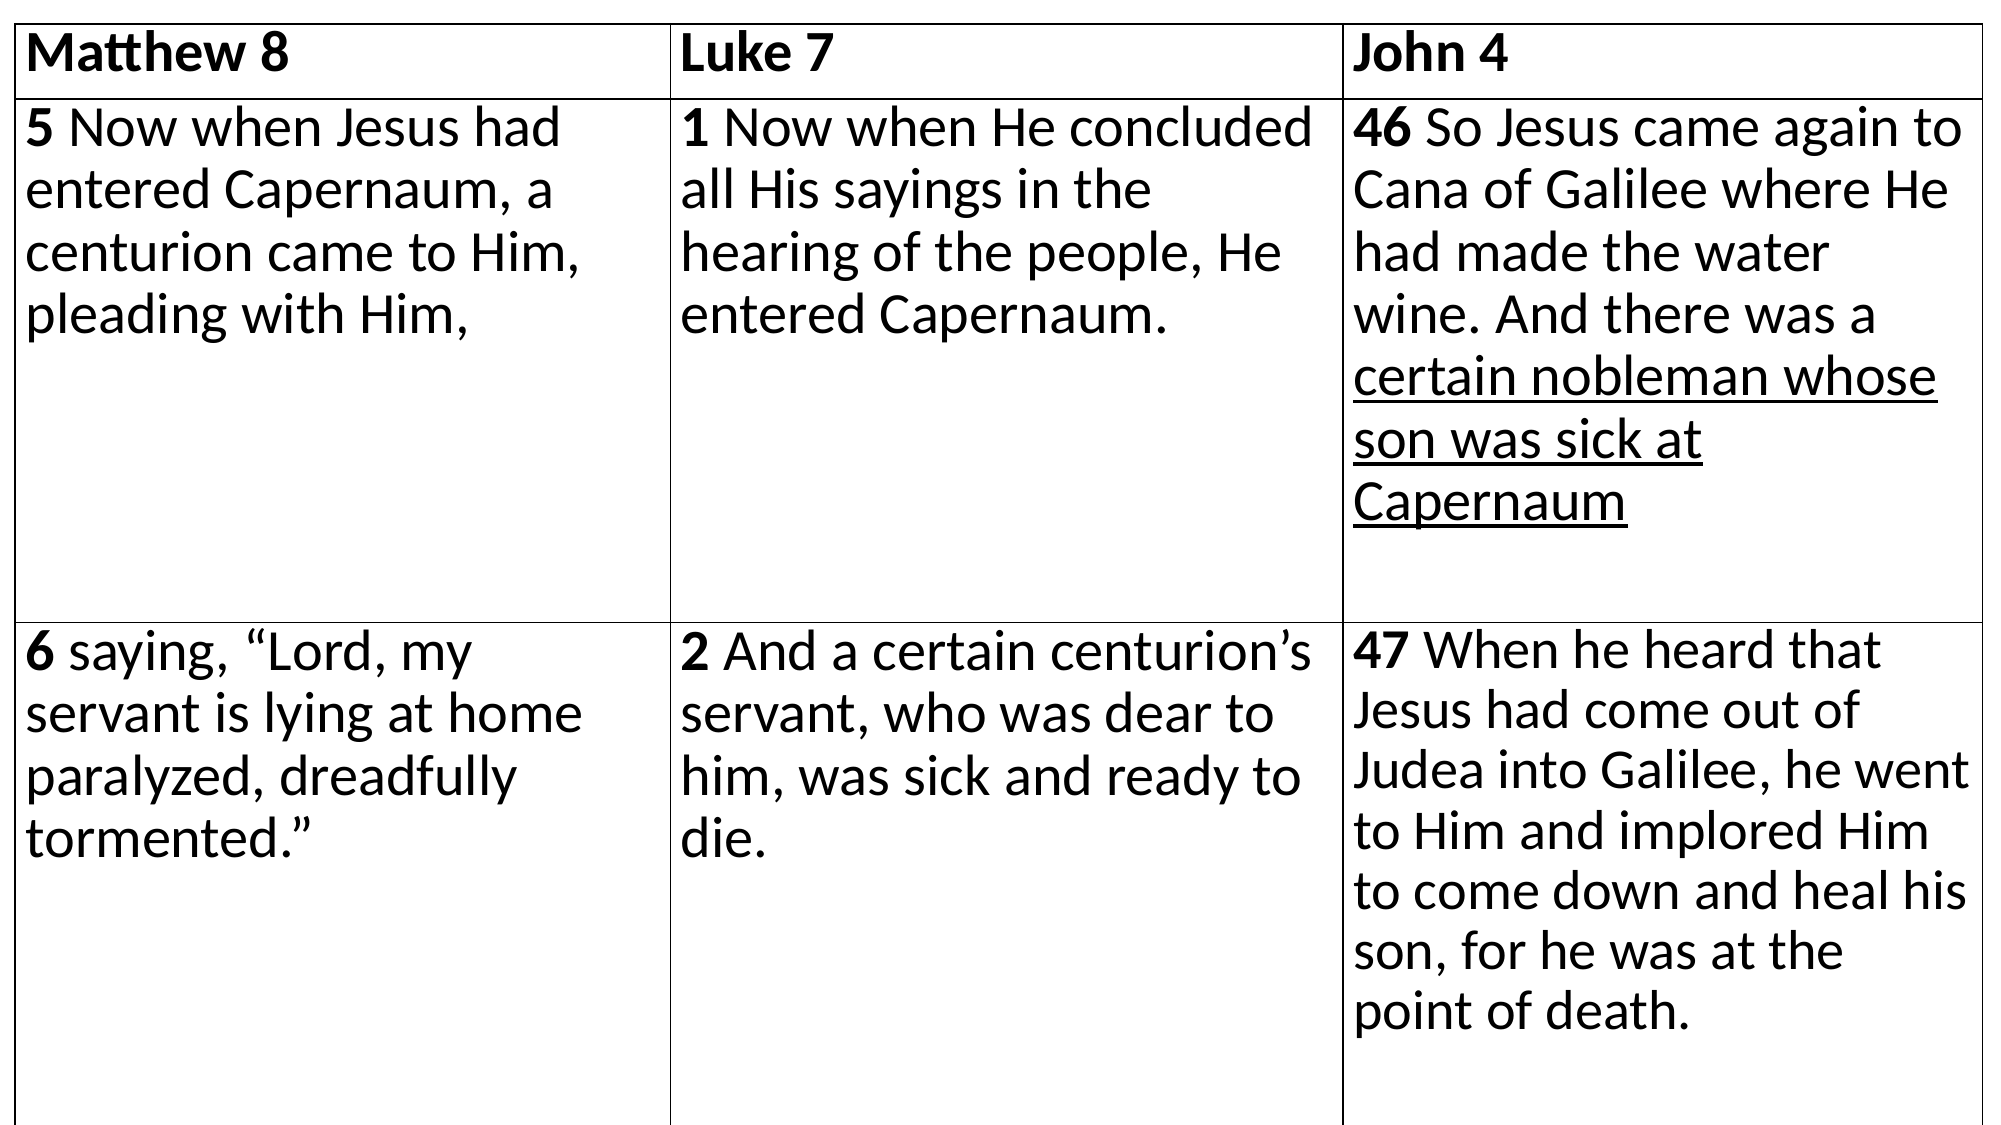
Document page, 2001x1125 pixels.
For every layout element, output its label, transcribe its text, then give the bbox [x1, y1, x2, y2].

table_cell 6 saying, “Lord, my servant is lying at home paralyzed, dreadfully tormented.” [16, 623, 670, 1125]
table_cell 47 When he heard that Jesus had come out of Judea into Galilee, he went to Him and implored Him to come down and heal his son, for he was at the point of death. [1344, 623, 1982, 1125]
table_cell 5 Now when Jesus had entered Capernaum, a centurion came to Him, pleading with Him, [16, 100, 670, 622]
table_cell 2 And a certain centurion’s servant, who was dear to him, was sick and ready to die. [671, 623, 1342, 1125]
table_header Matthew 8 [16, 25, 670, 98]
table_cell 1 Now when He concluded all His sayings in the hearing of the people, He entered Capernaum. [671, 100, 1342, 622]
table_header Luke 7 [671, 25, 1342, 98]
table_header John 4 [1344, 25, 1982, 98]
table_cell 46 So Jesus came again to Cana of Galilee where He had made the water wine. And there was a certain nobleman whose son was sick at Capernaum [1344, 100, 1982, 622]
